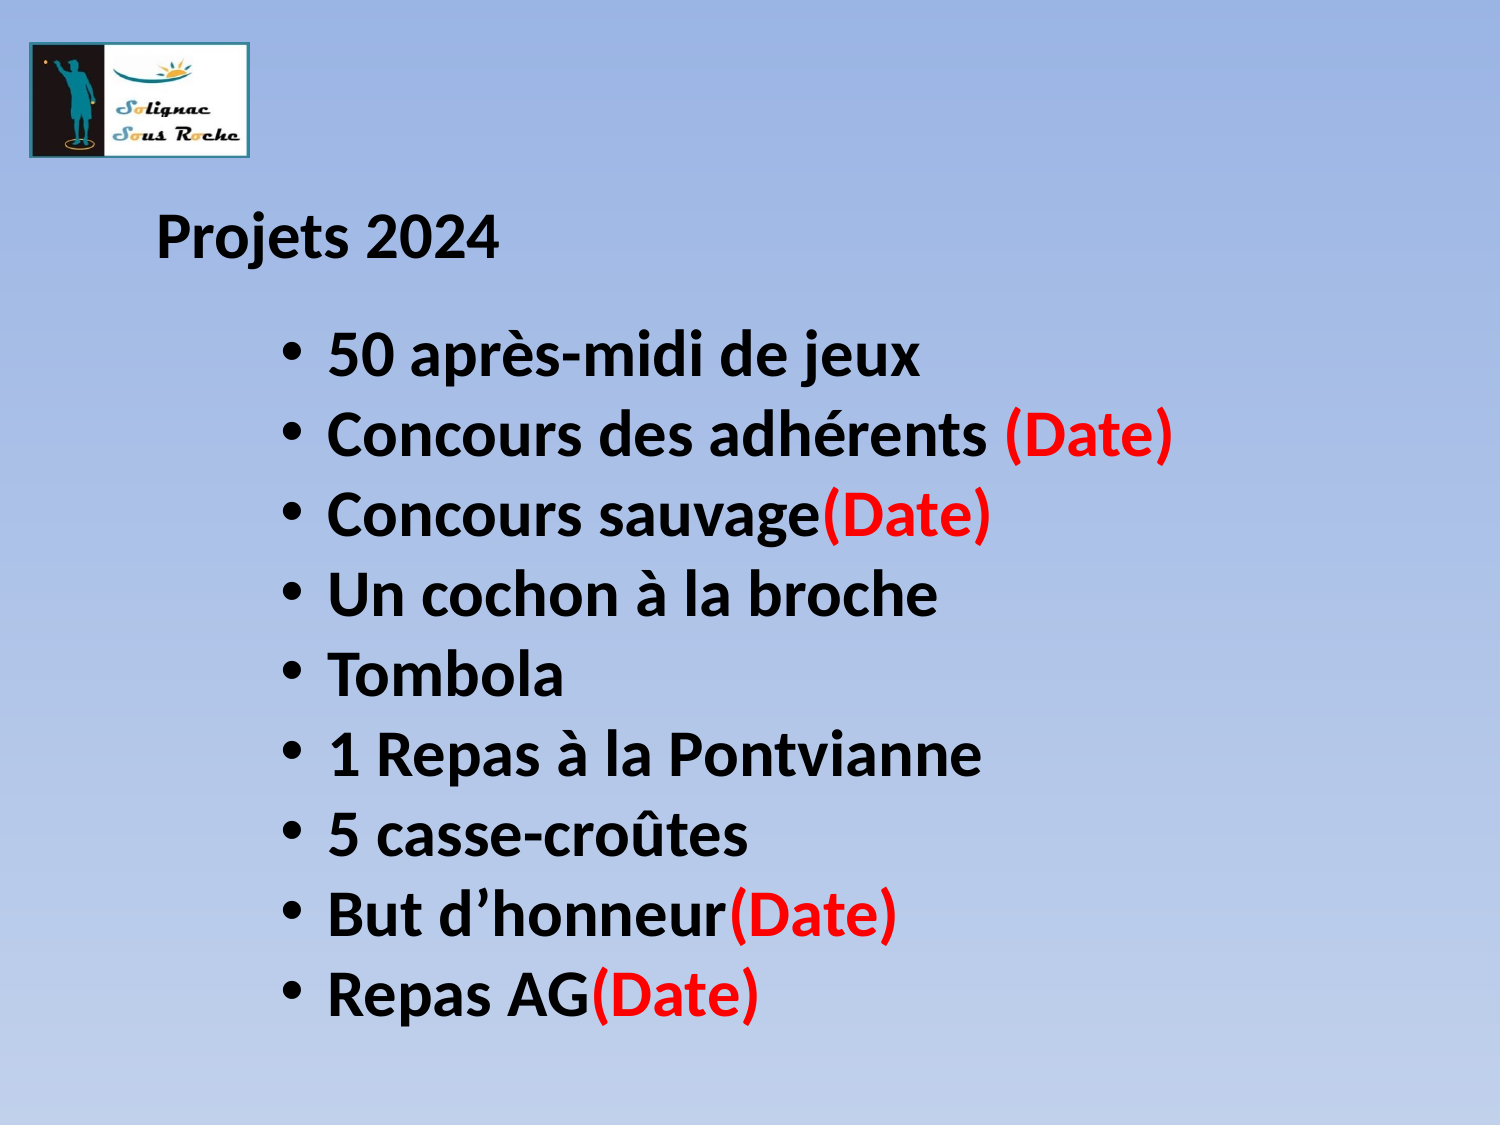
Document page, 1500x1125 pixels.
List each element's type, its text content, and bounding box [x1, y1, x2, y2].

text_box Projets 2024 [141, 184, 1335, 280]
text_box 50 après-midi de jeux Concours des adhérents (Date) Concours sauvage(Date) Un cochon à la broche Tombola 1 Repas à la Pontvianne 5 casse-croûtes But d’honneur(Date) Repas AG(Date) [265, 302, 1459, 1125]
picture [29, 42, 251, 159]
